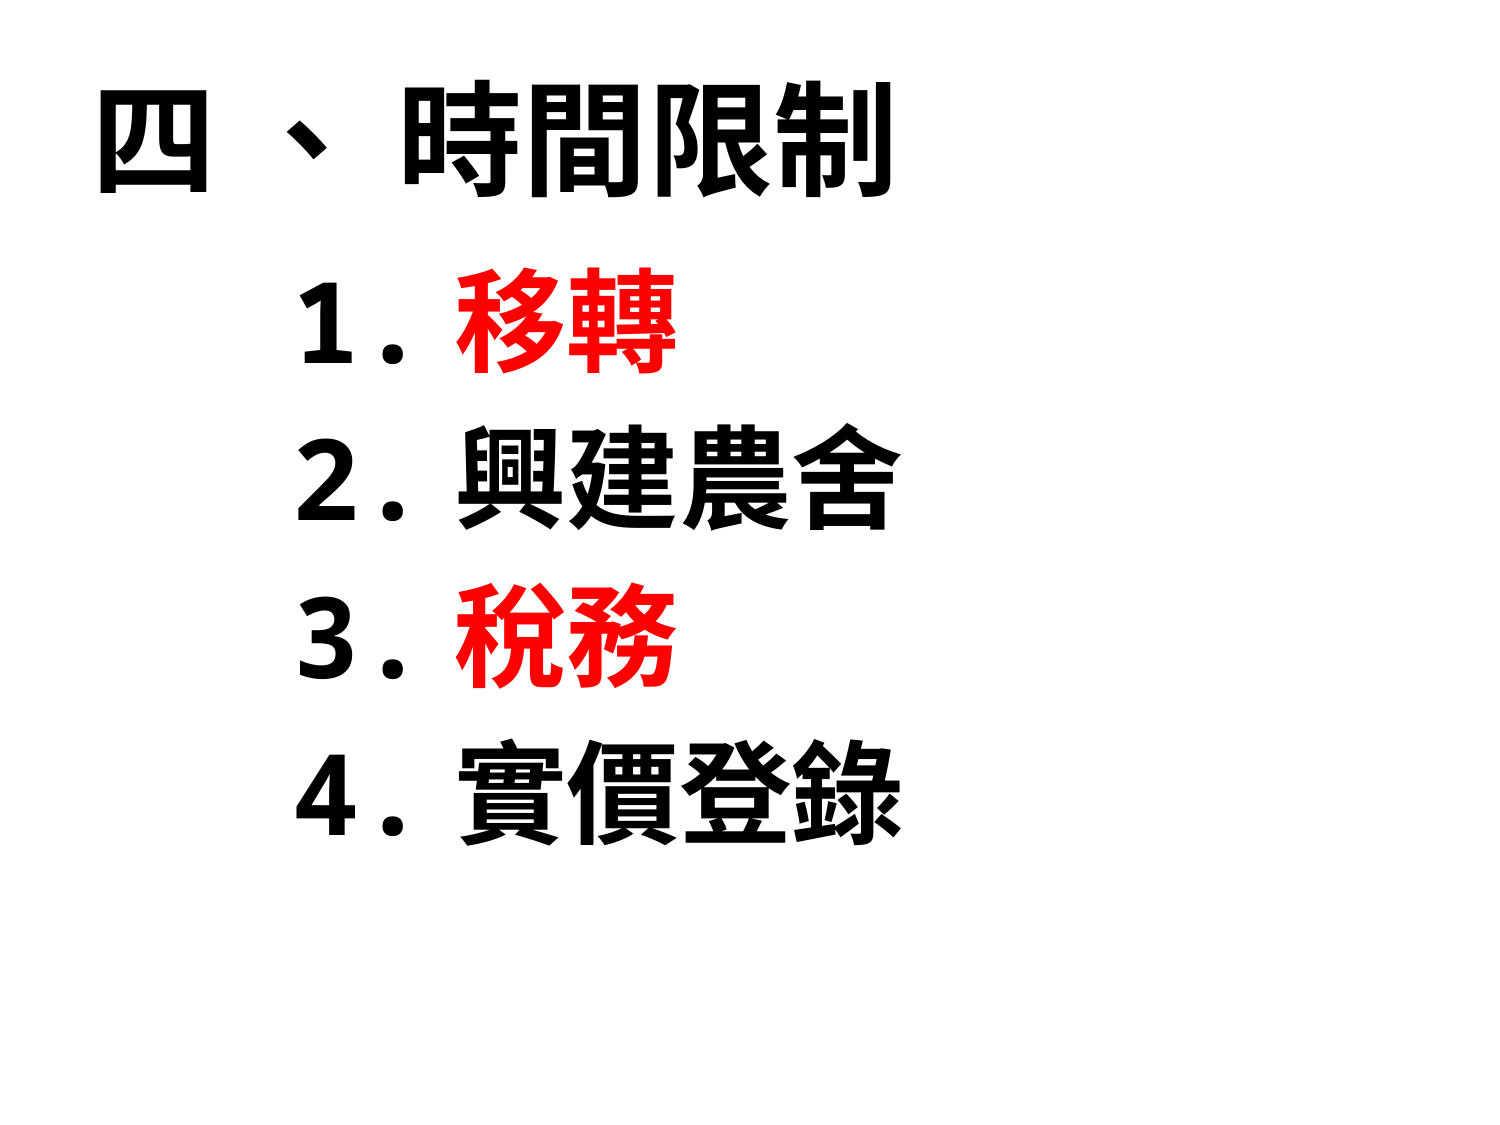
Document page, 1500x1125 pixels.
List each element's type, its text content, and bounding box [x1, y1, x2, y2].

text_box 1.移轉 2.興建農舍 3.稅務 4.實價登錄 [277, 243, 1247, 1047]
text_box 四 、 時間限制 [76, 54, 1247, 208]
